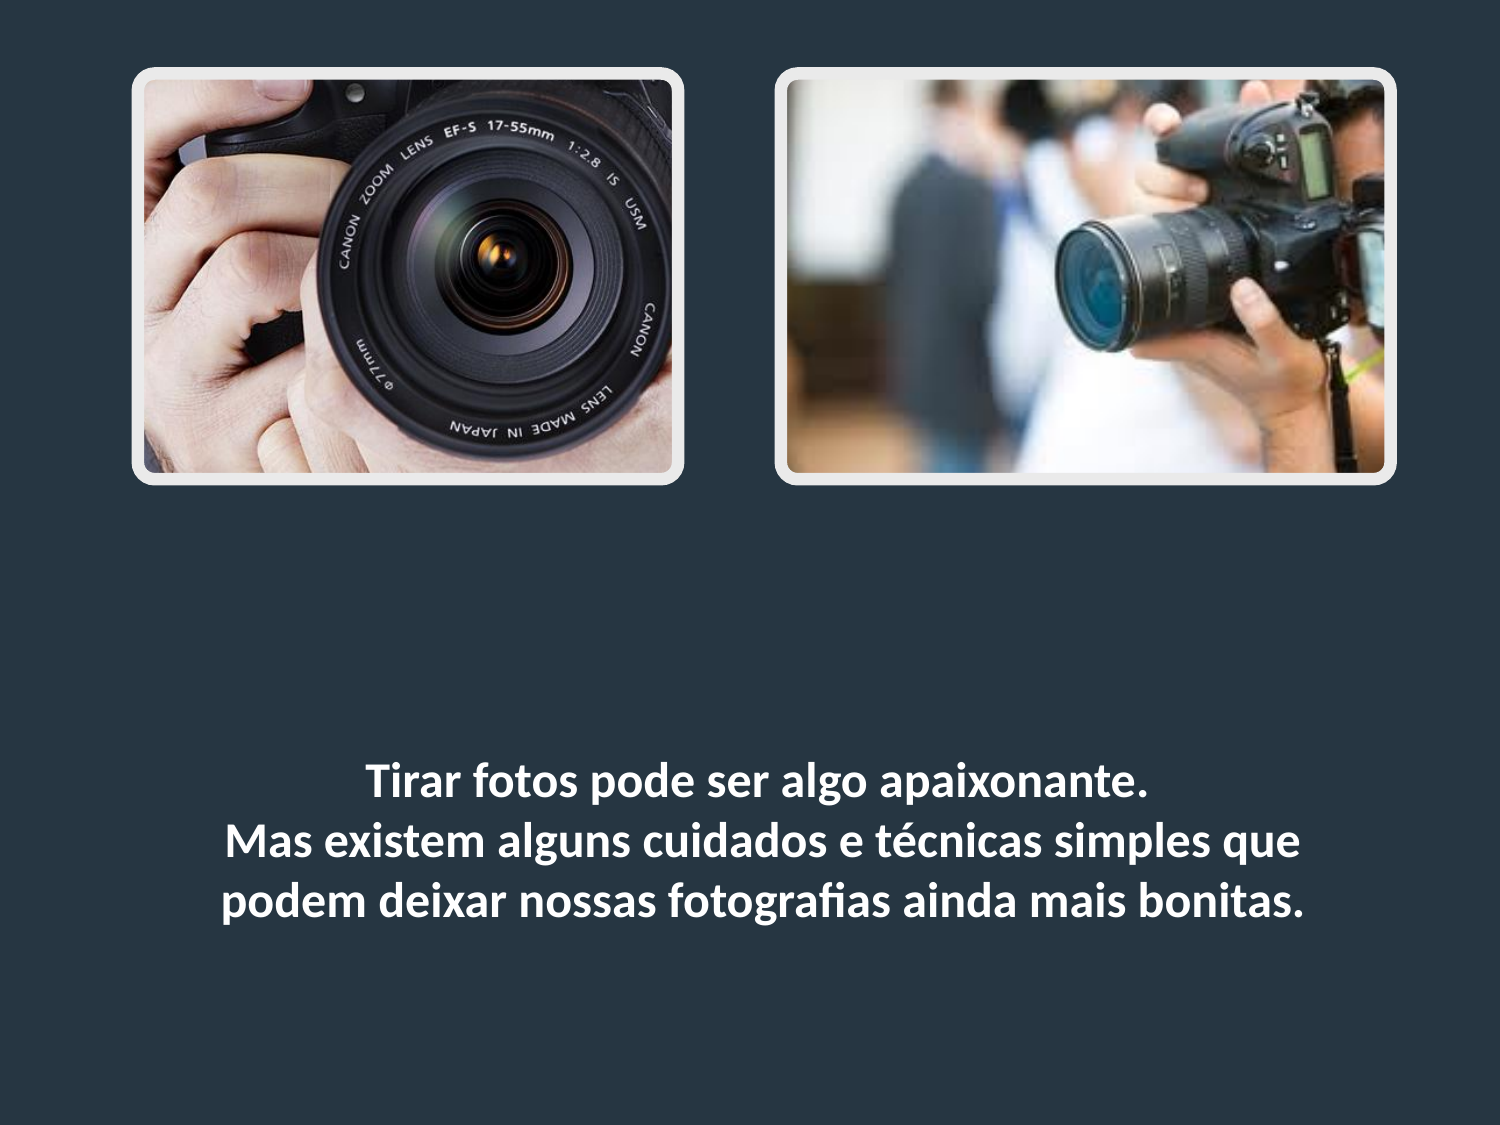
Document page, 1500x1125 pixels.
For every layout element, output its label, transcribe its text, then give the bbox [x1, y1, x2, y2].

subtitle Tirar fotos pode ser algo apaixonante. Mas existem alguns cuidados e técnicas simples que podem deixar nossas fotografias ainda mais bonitas. [135, 739, 1391, 1043]
picture [0, 0, 1500, 1125]
